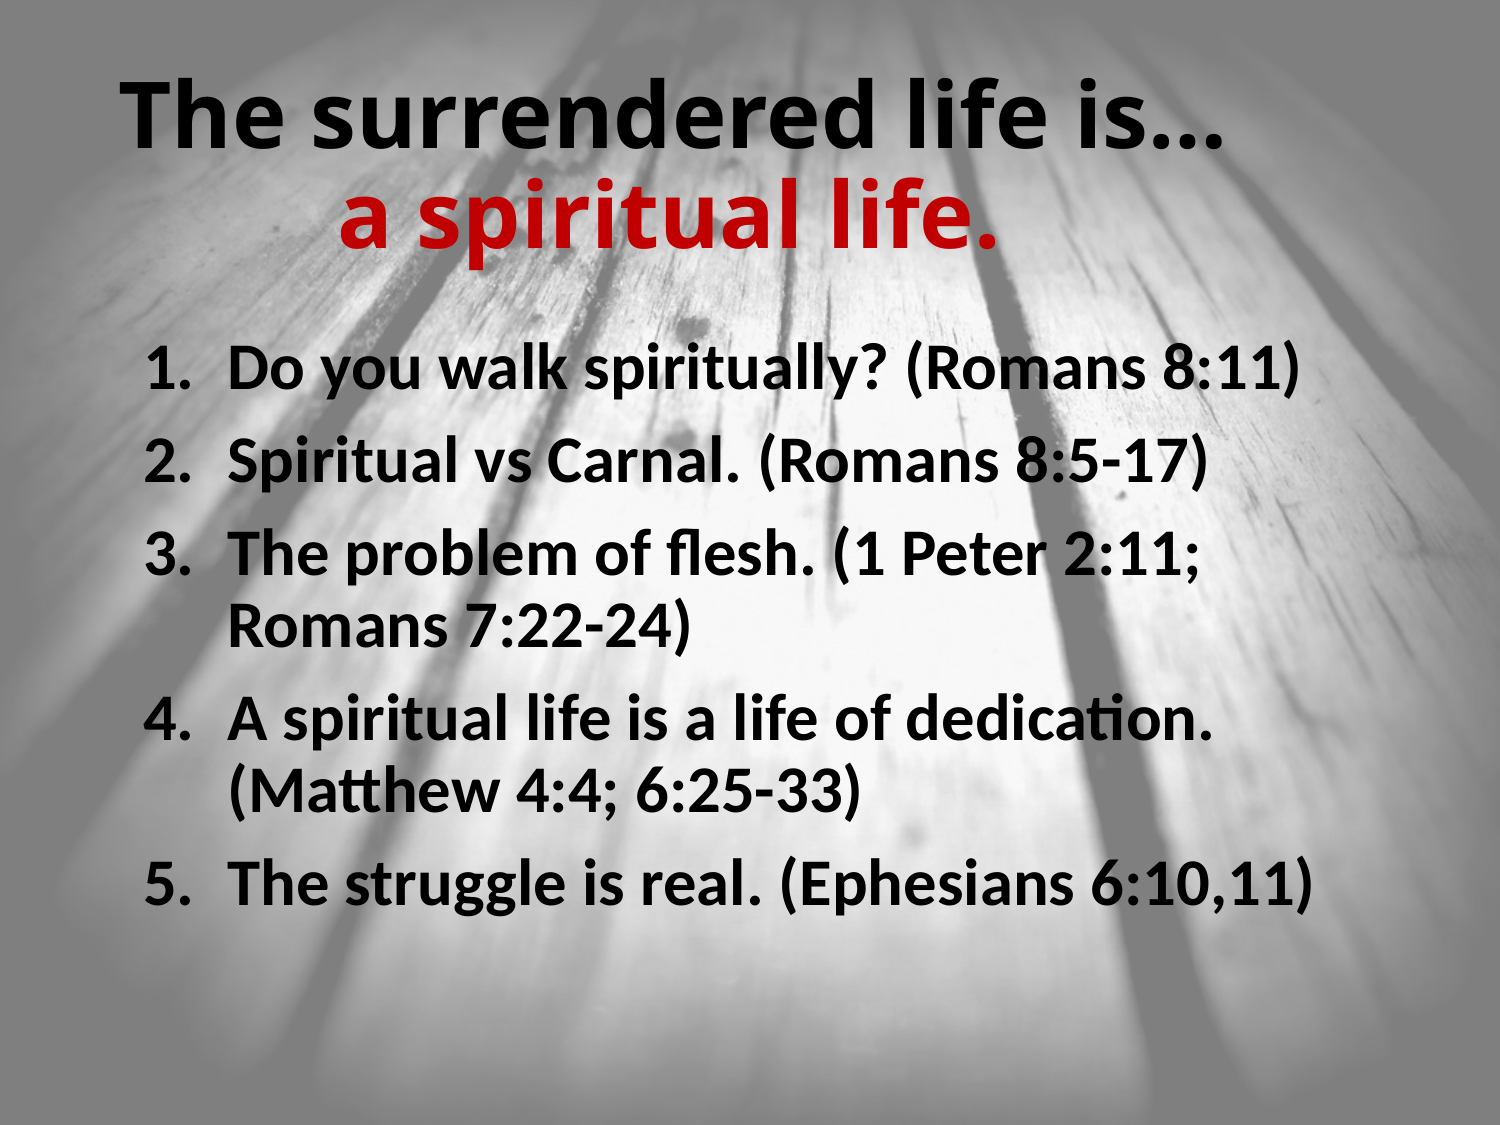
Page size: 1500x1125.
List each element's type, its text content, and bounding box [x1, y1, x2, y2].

text_box Do you walk spiritually? (Romans 8:11) Spiritual vs Carnal. (Romans 8:5-17) The problem of flesh. (1 Peter 2:11; Romans 7:22-24) A spiritual life is a life of dedication. (Matthew 4:4; 6:25-33) The struggle is real. (Ephesians 6:10,11) [128, 324, 1422, 1039]
title The surrendered life is… a spiritual life. [103, 59, 1397, 278]
